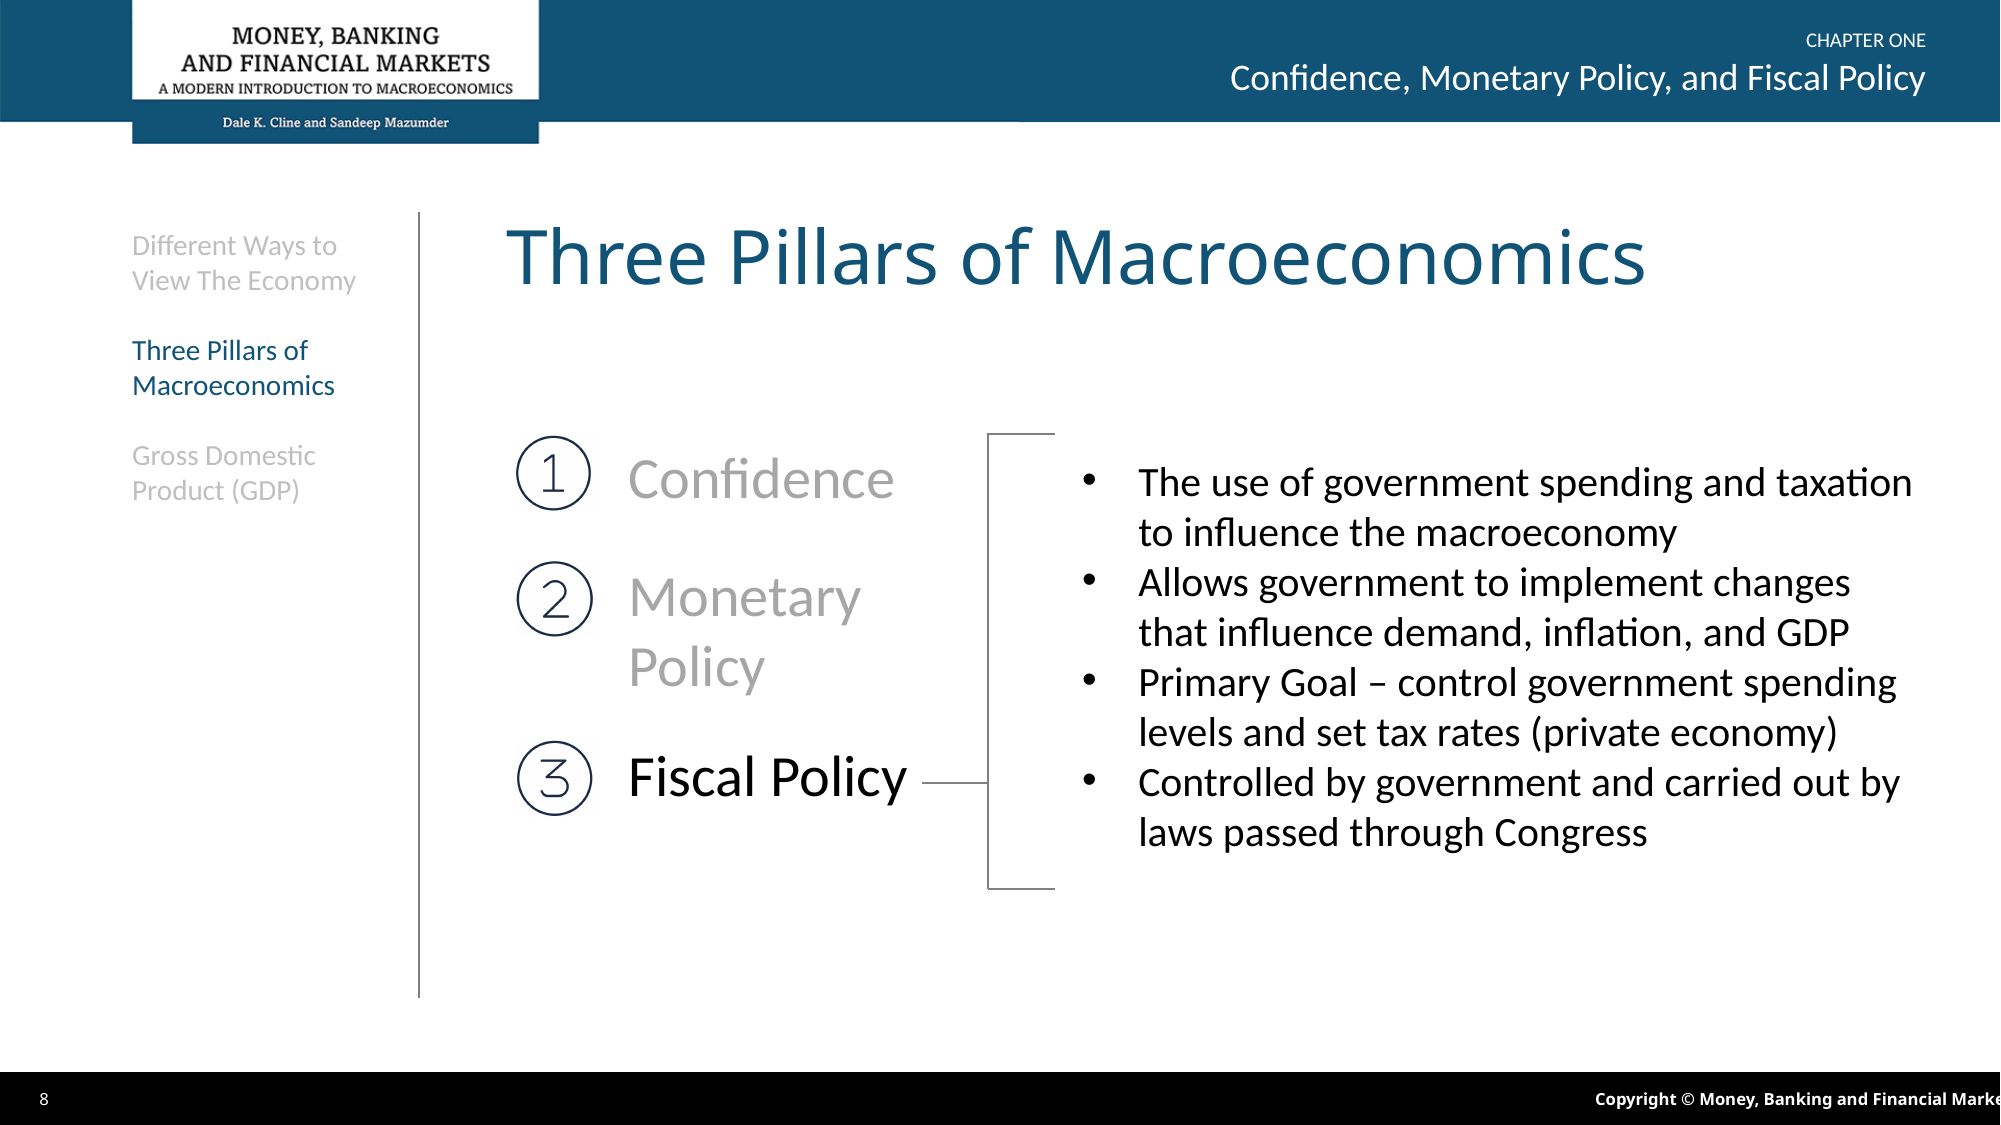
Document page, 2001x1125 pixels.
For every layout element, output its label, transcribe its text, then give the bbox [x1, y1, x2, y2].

text_box Monetary Policy [614, 551, 940, 706]
picture [514, 433, 594, 513]
picture [514, 559, 595, 639]
text_box Fiscal Policy [614, 731, 940, 816]
text_box Different Ways to View The Economy Three Pillars of Macroeconomics Gross Domestic Product (GDP) [117, 218, 384, 559]
title Three Pillars of Macroeconomics [491, 211, 1883, 317]
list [0, 0, 2000, 144]
text_box 8 [24, 1081, 376, 1120]
text_box The use of government spending and taxation to influence the macroeconomy Allows government to implement changes that influence demand, inflation, and GDP Primary Goal – control government spending levels and set tax rates (private economy) Controlled by government and carried out by laws passed through Congress [1067, 447, 1942, 862]
text_box Copyright © Money, Banking and Financial Markets [1580, 1081, 2000, 1117]
picture [514, 738, 595, 818]
text_box [0, 1072, 2000, 1125]
text_box Confidence [614, 432, 940, 518]
